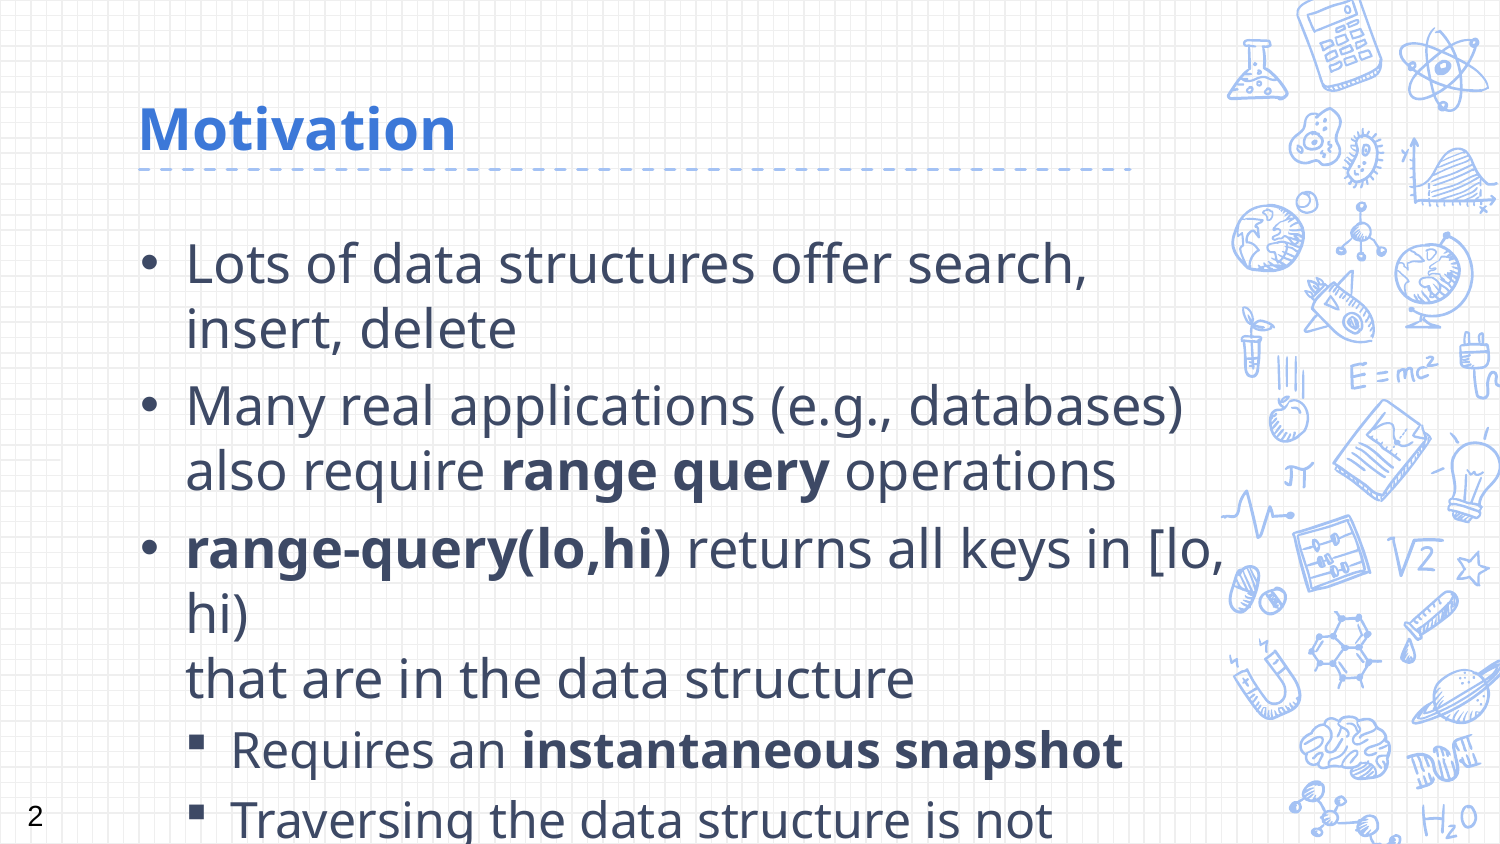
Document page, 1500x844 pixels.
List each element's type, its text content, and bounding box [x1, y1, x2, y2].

slide_number 2 [12, 789, 363, 835]
list Lots of data structures offer search, insert, delete Many real applications (e.g., databases) also require range query operations range-query(lo,hi) returns all keys in [lo, hi) that are in the data structure Requires an instantaneous snapshot Traversing the data structure is not enough [125, 214, 1250, 772]
title Motivation [122, 36, 1237, 178]
